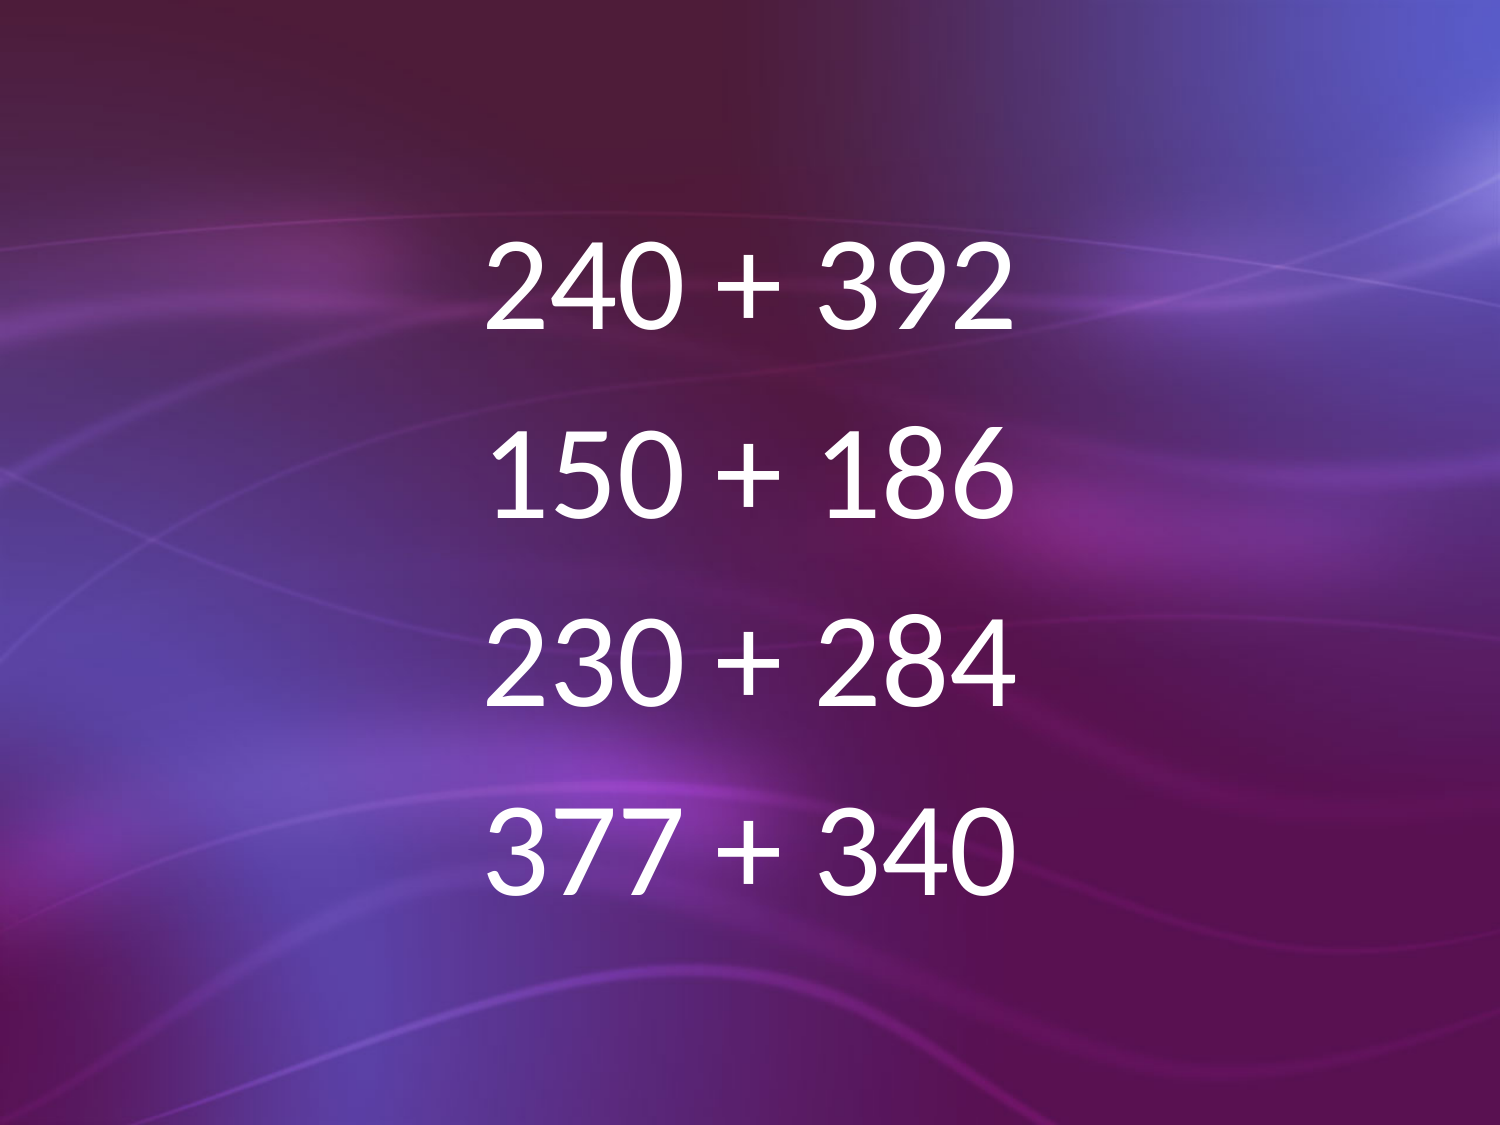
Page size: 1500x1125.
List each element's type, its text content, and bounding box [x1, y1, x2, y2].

picture [0, 0, 1500, 1125]
list 240 + 392 150 + 186 230 + 284 377 + 340 [75, 187, 1425, 930]
